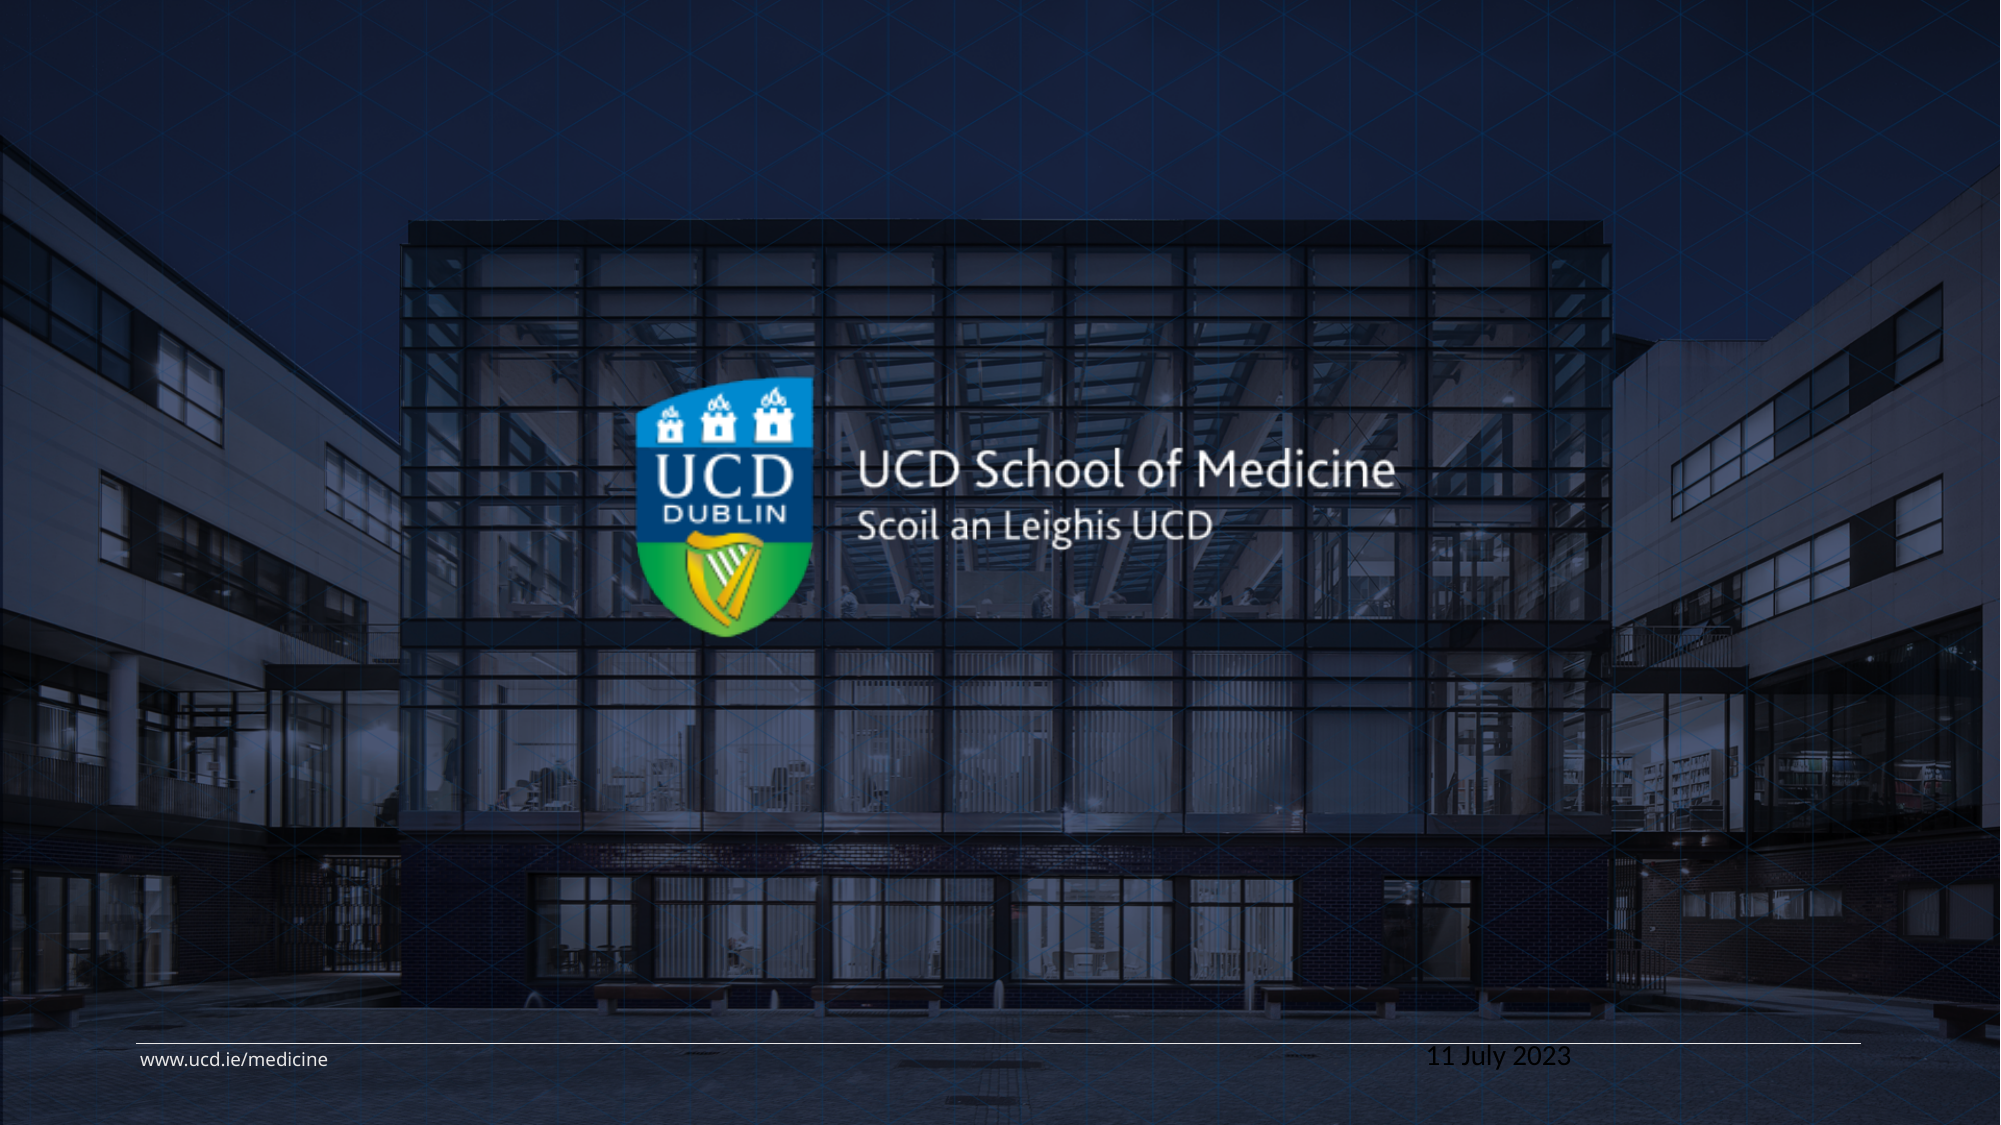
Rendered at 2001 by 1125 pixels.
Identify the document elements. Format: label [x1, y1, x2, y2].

slide_number [1410, 1029, 1861, 1089]
picture [0, 0, 2000, 1125]
